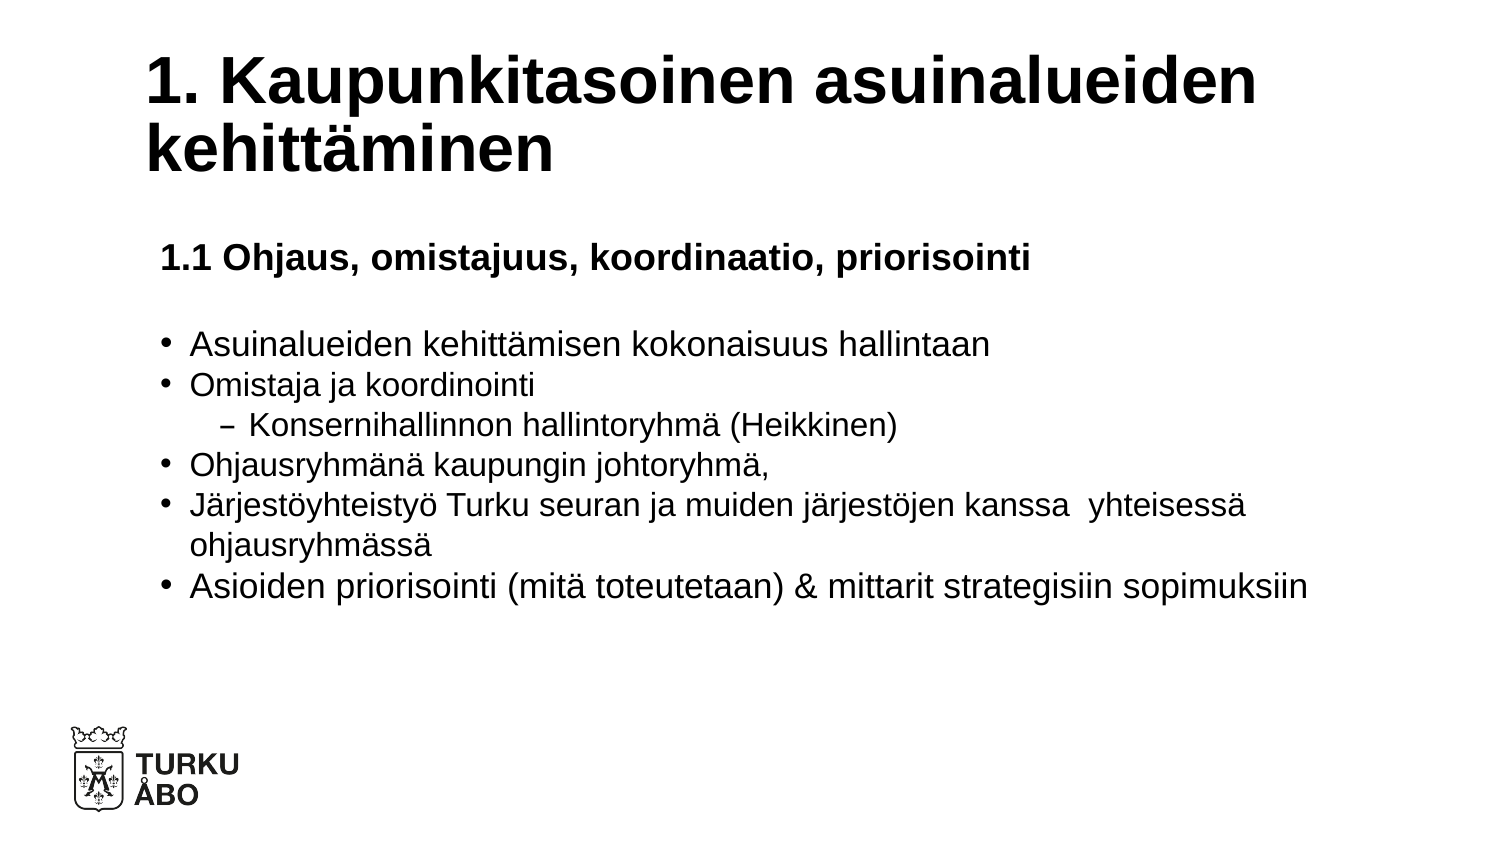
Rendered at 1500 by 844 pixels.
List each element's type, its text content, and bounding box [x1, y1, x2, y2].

title 1. Kaupunkitasoinen asuinalueiden kehittäminen [145, 62, 1362, 186]
list 1.1 Ohjaus, omistajuus, koordinaatio, priorisointi Asuinalueiden kehittämisen kokonaisuus hallintaan Omistaja ja koordinointi Konsernihallinnon hallintoryhmä (Heikkinen) Ohjausryhmänä kaupungin johtoryhmä, Järjestöyhteistyö Turku seuran ja muiden järjestöjen kanssa yhteisessä ohjausryhmässä Asioiden priorisointi (mitä toteutetaan) & mittarit strategisiin sopimuksiin [145, 225, 1362, 725]
picture [70, 725, 239, 813]
